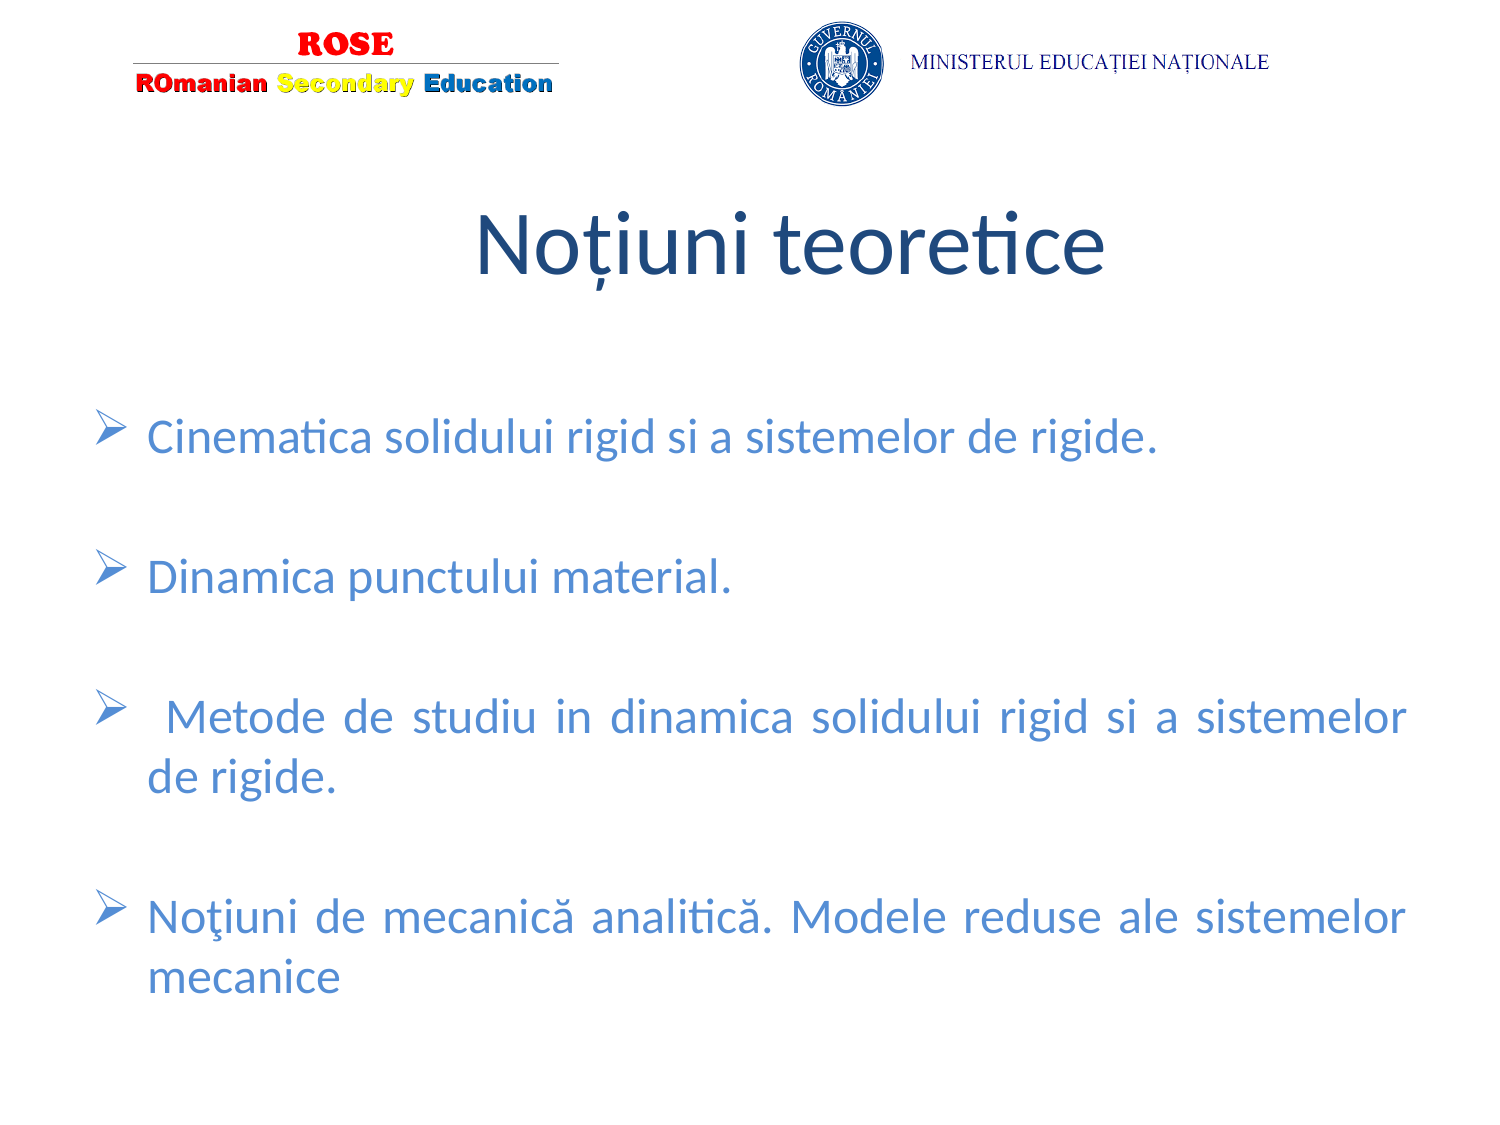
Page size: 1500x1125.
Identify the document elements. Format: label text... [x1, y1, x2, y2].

subtitle Cinematica solidului rigid si a sistemelor de rigide. Dinamica punctului material. Metode de studiu in dinamica solidului rigid si a sistemelor de rigide. Noţiuni de mecanică analitică. Modele reduse ale sistemelor mecanice [76, 326, 1424, 1012]
title Noțiuni teoretice [153, 116, 1429, 358]
picture [123, 27, 575, 100]
picture [791, 14, 1273, 112]
